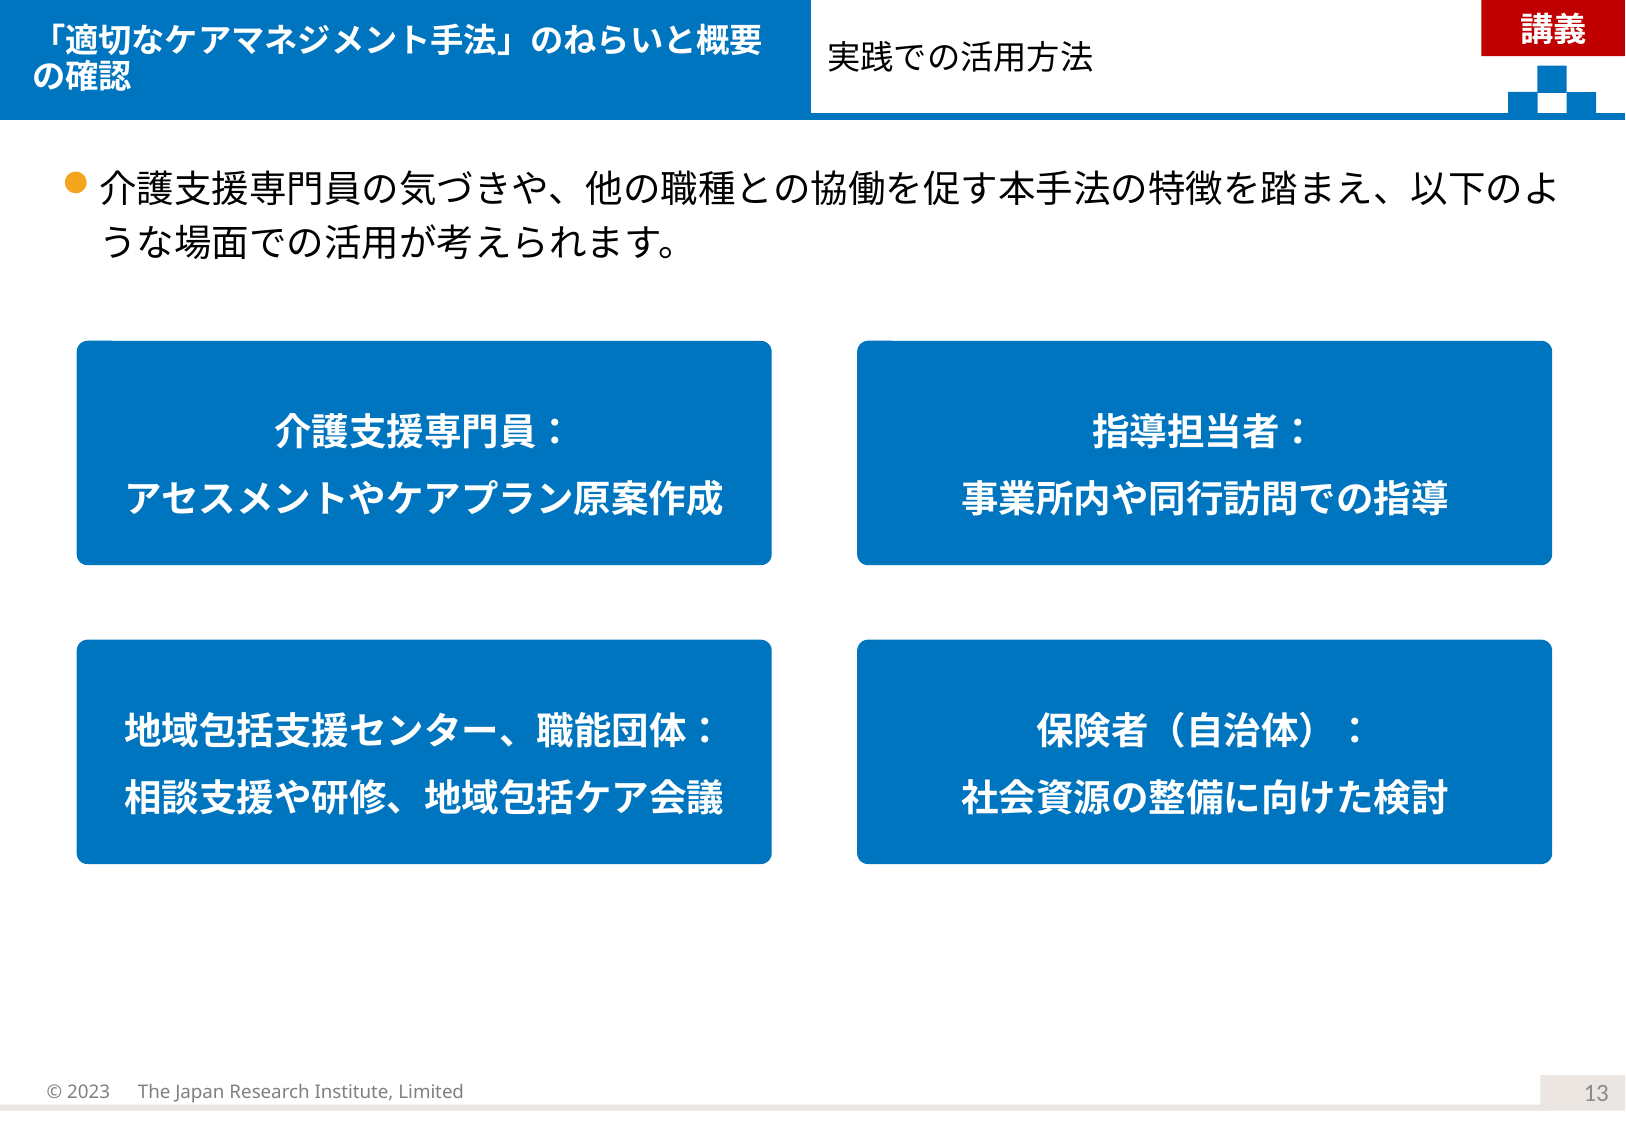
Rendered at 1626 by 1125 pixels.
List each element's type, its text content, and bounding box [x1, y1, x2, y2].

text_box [76, 340, 1553, 865]
title 「適切なケアマネジメント手法」のねらいと概要の確認 [17, 0, 810, 119]
list 介護支援専門員の気づきや、他の職種との協働を促す本手法の特徴を踏まえ、以下のような場面での活用が考えられます。 [46, 148, 1580, 1014]
list 実践での活用方法 [812, 1, 1499, 117]
text_box 講義 [1480, 0, 1625, 57]
slide_number 13 [1258, 1061, 1625, 1122]
